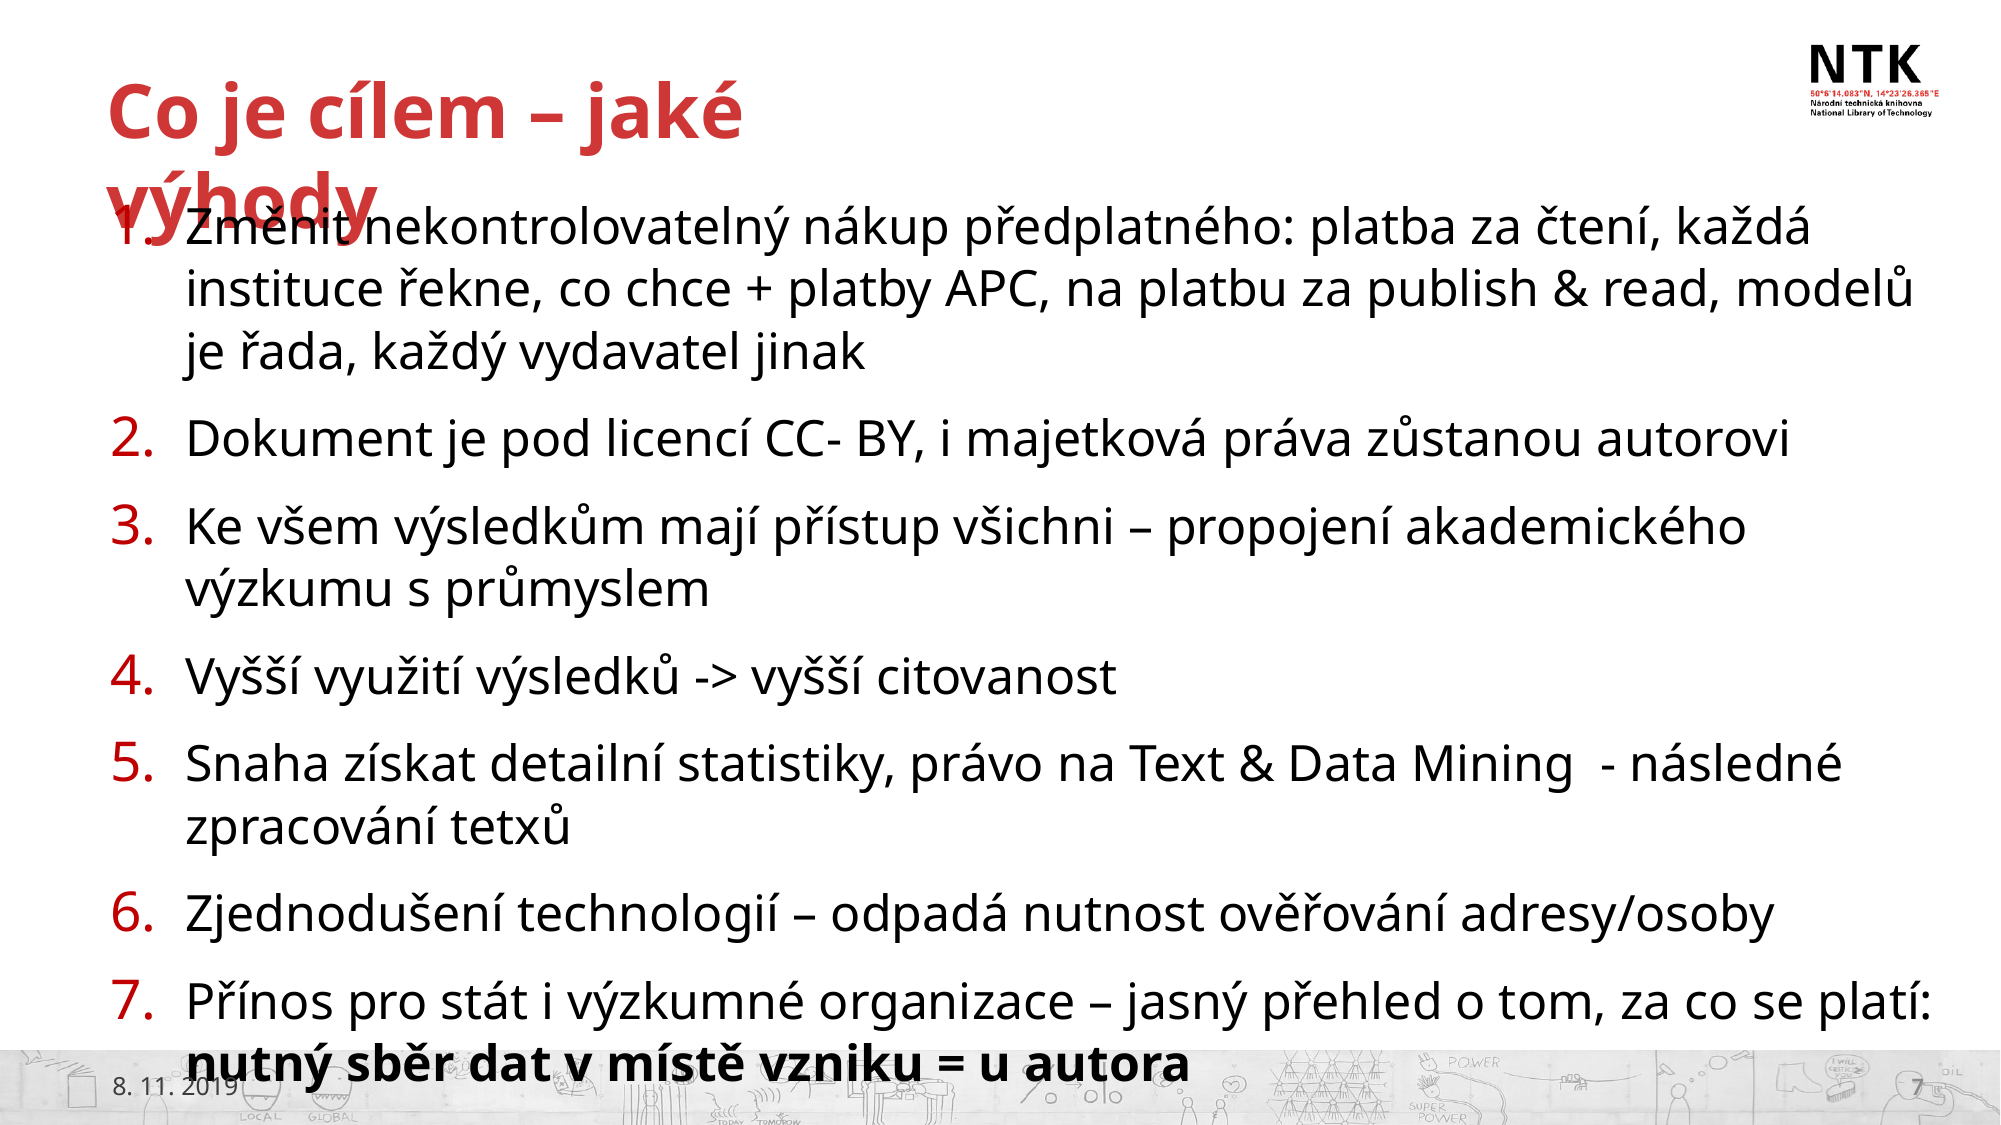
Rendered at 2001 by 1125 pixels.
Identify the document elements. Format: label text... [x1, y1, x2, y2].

list Změnit nekontrolovatelný nákup předplatného: platba za čtení, každá instituce řekne, co chce + platby APC, na platbu za publish & read, modelů je řada, každý vydavatel jinak Dokument je pod licencí CC- BY, i majetková práva zůstanou autorovi Ke všem výsledkům mají přístup všichni – propojení akademického výzkumu s průmyslem Vyšší využití výsledků -> vyšší citovanost Snaha získat detailní statistiky, právo na Text & Data Mining - následné zpracování tetxů Zjednodušení technologií – odpadá nutnost ověřování adresy/osoby Přínos pro stát i výzkumné organizace – jasný přehled o tom, za co se platí: nutný sběr dat v místě vzniku = u autora Podstatná podmínka úspěšného jednání s vydavateli [95, 184, 1981, 1056]
slide_number 7 [1472, 1055, 1940, 1116]
slide_number 8. 11. 2019 [97, 1055, 564, 1116]
picture [1808, 33, 1955, 128]
title Co je cílem – jaké výhody [106, 63, 930, 156]
